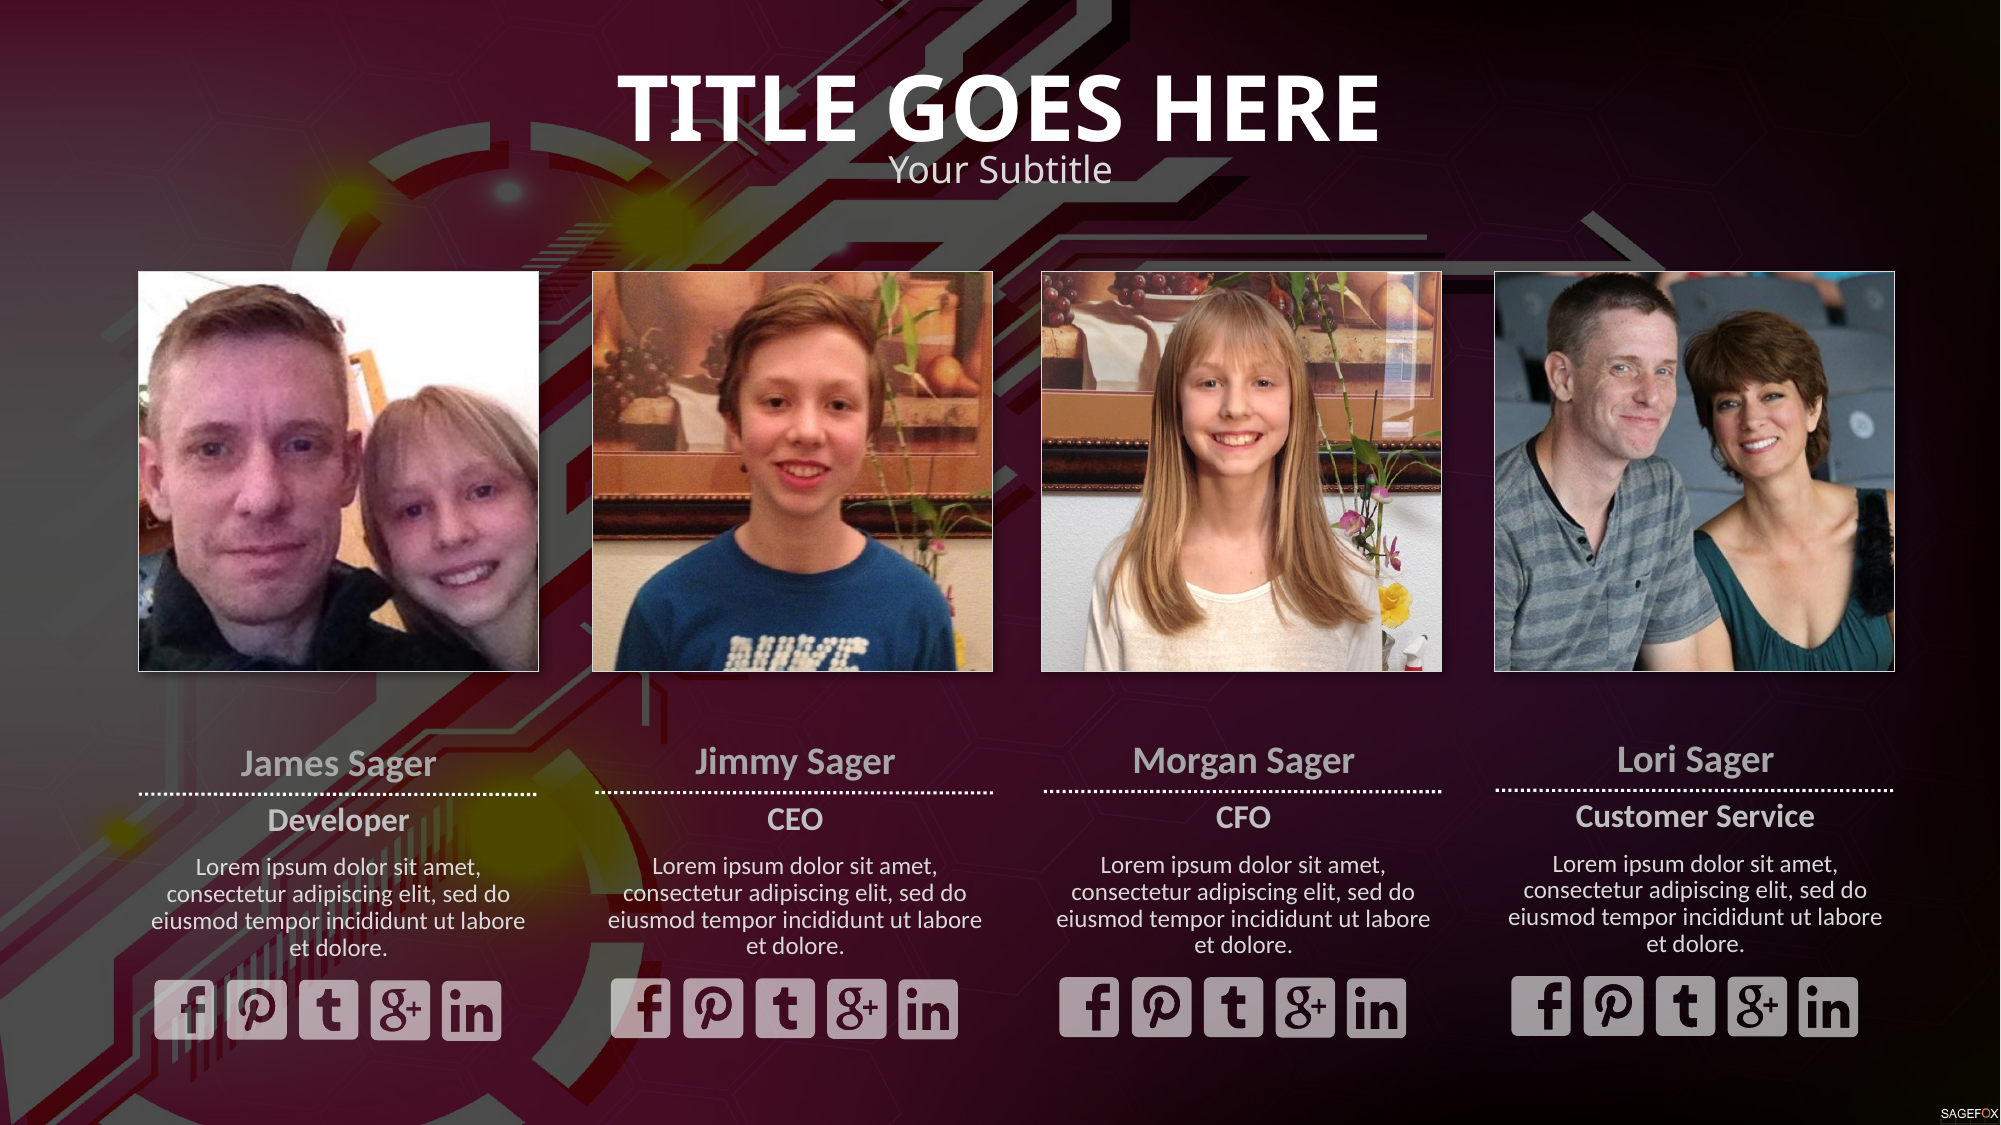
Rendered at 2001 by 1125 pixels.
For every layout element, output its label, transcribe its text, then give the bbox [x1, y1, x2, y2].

text_box CFO [1068, 797, 1419, 840]
text_box [1494, 271, 1896, 673]
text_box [548, 42, 1452, 199]
text_box Lorem ipsum dolor sit amet, consectetur adipiscing elit, sed do eiusmod tempor incididunt ut labore et dolore. [595, 852, 996, 966]
text_box Lorem ipsum dolor sit amet, consectetur adipiscing elit, sed do eiusmod tempor incididunt ut labore et dolore. [1495, 850, 1896, 964]
picture [0, 0, 2001, 1125]
text_box CEO [620, 798, 971, 841]
text_box Lori Sager [1520, 738, 1871, 781]
text_box James Sager [163, 742, 514, 785]
text_box Customer Service [1520, 796, 1871, 839]
text_box Developer [163, 799, 514, 842]
text_box [1040, 270, 1442, 672]
text_box Lorem ipsum dolor sit amet, consectetur adipiscing elit, sed do eiusmod tempor incididunt ut labore et dolore. [138, 854, 539, 968]
text_box [591, 270, 993, 672]
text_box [1059, 977, 1407, 1039]
text_box [138, 270, 540, 672]
text_box Lorem ipsum dolor sit amet, consectetur adipiscing elit, sed do eiusmod tempor incididunt ut labore et dolore. [1043, 851, 1444, 965]
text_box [610, 978, 958, 1040]
text_box Jimmy Sager [620, 740, 971, 784]
text_box Morgan Sager [1068, 739, 1419, 782]
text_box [1511, 976, 1859, 1038]
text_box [154, 979, 502, 1041]
